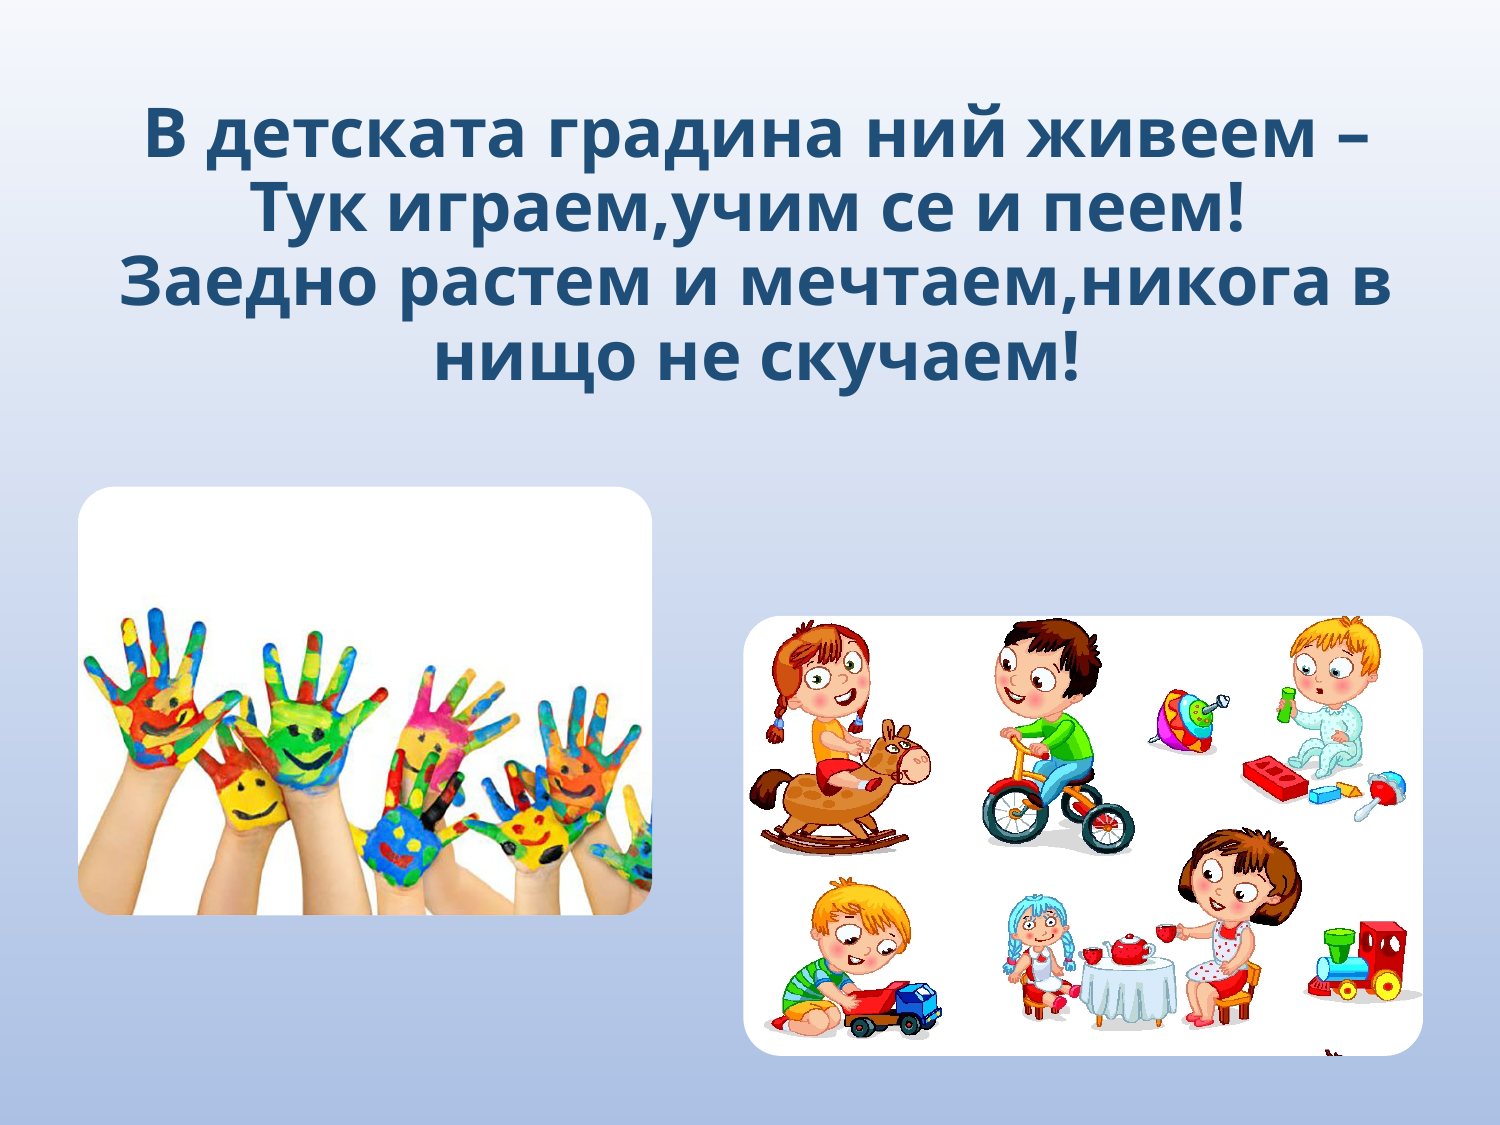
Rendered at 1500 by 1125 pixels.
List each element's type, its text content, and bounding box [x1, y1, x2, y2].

picture [77, 486, 653, 916]
title В детската градина ний живеем – Тук играем,учим се и пеем! Заедно растем и мечтаем,никога в нищо не скучаем! [82, 68, 1432, 424]
picture [743, 615, 1424, 1056]
